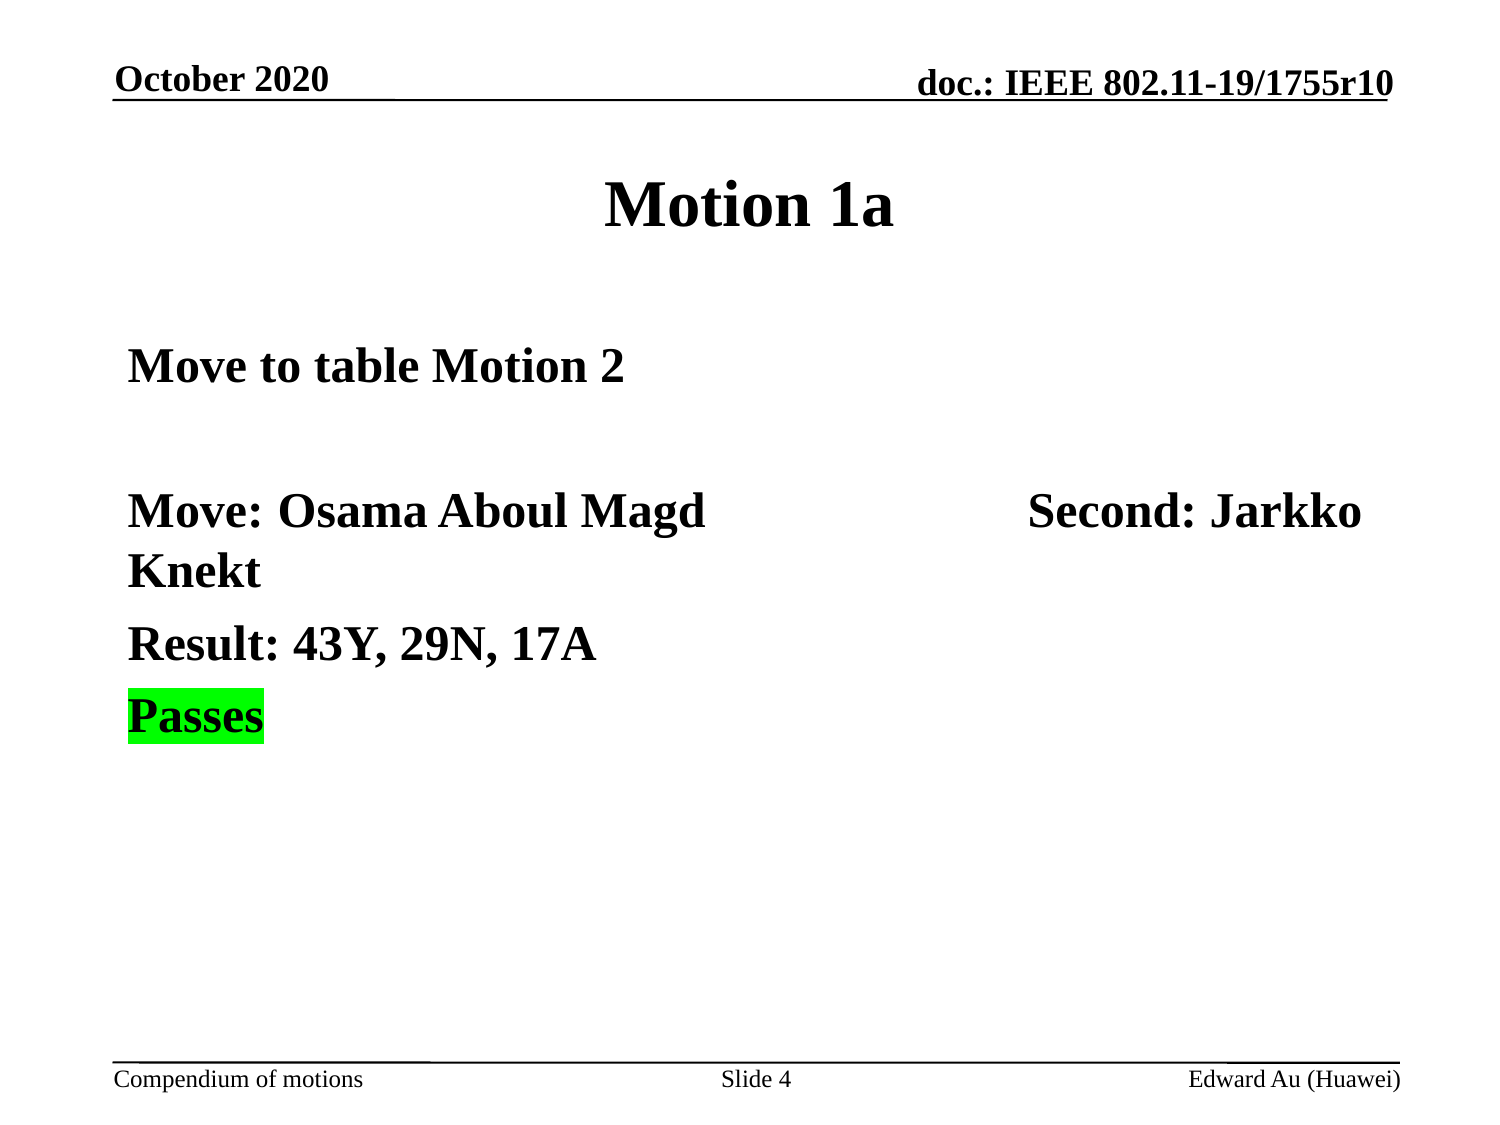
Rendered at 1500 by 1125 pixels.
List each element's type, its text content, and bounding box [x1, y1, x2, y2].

list Move to table Motion 2 Move: Osama Aboul Magd Second: Jarkko Knekt Result: 43Y, 29N, 17A Passes [112, 324, 1388, 1000]
footer Edward Au (Huawei) [878, 1061, 1402, 1093]
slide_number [114, 54, 423, 100]
title Motion 1a [112, 112, 1388, 288]
slide_number Slide 4 [712, 1061, 800, 1123]
